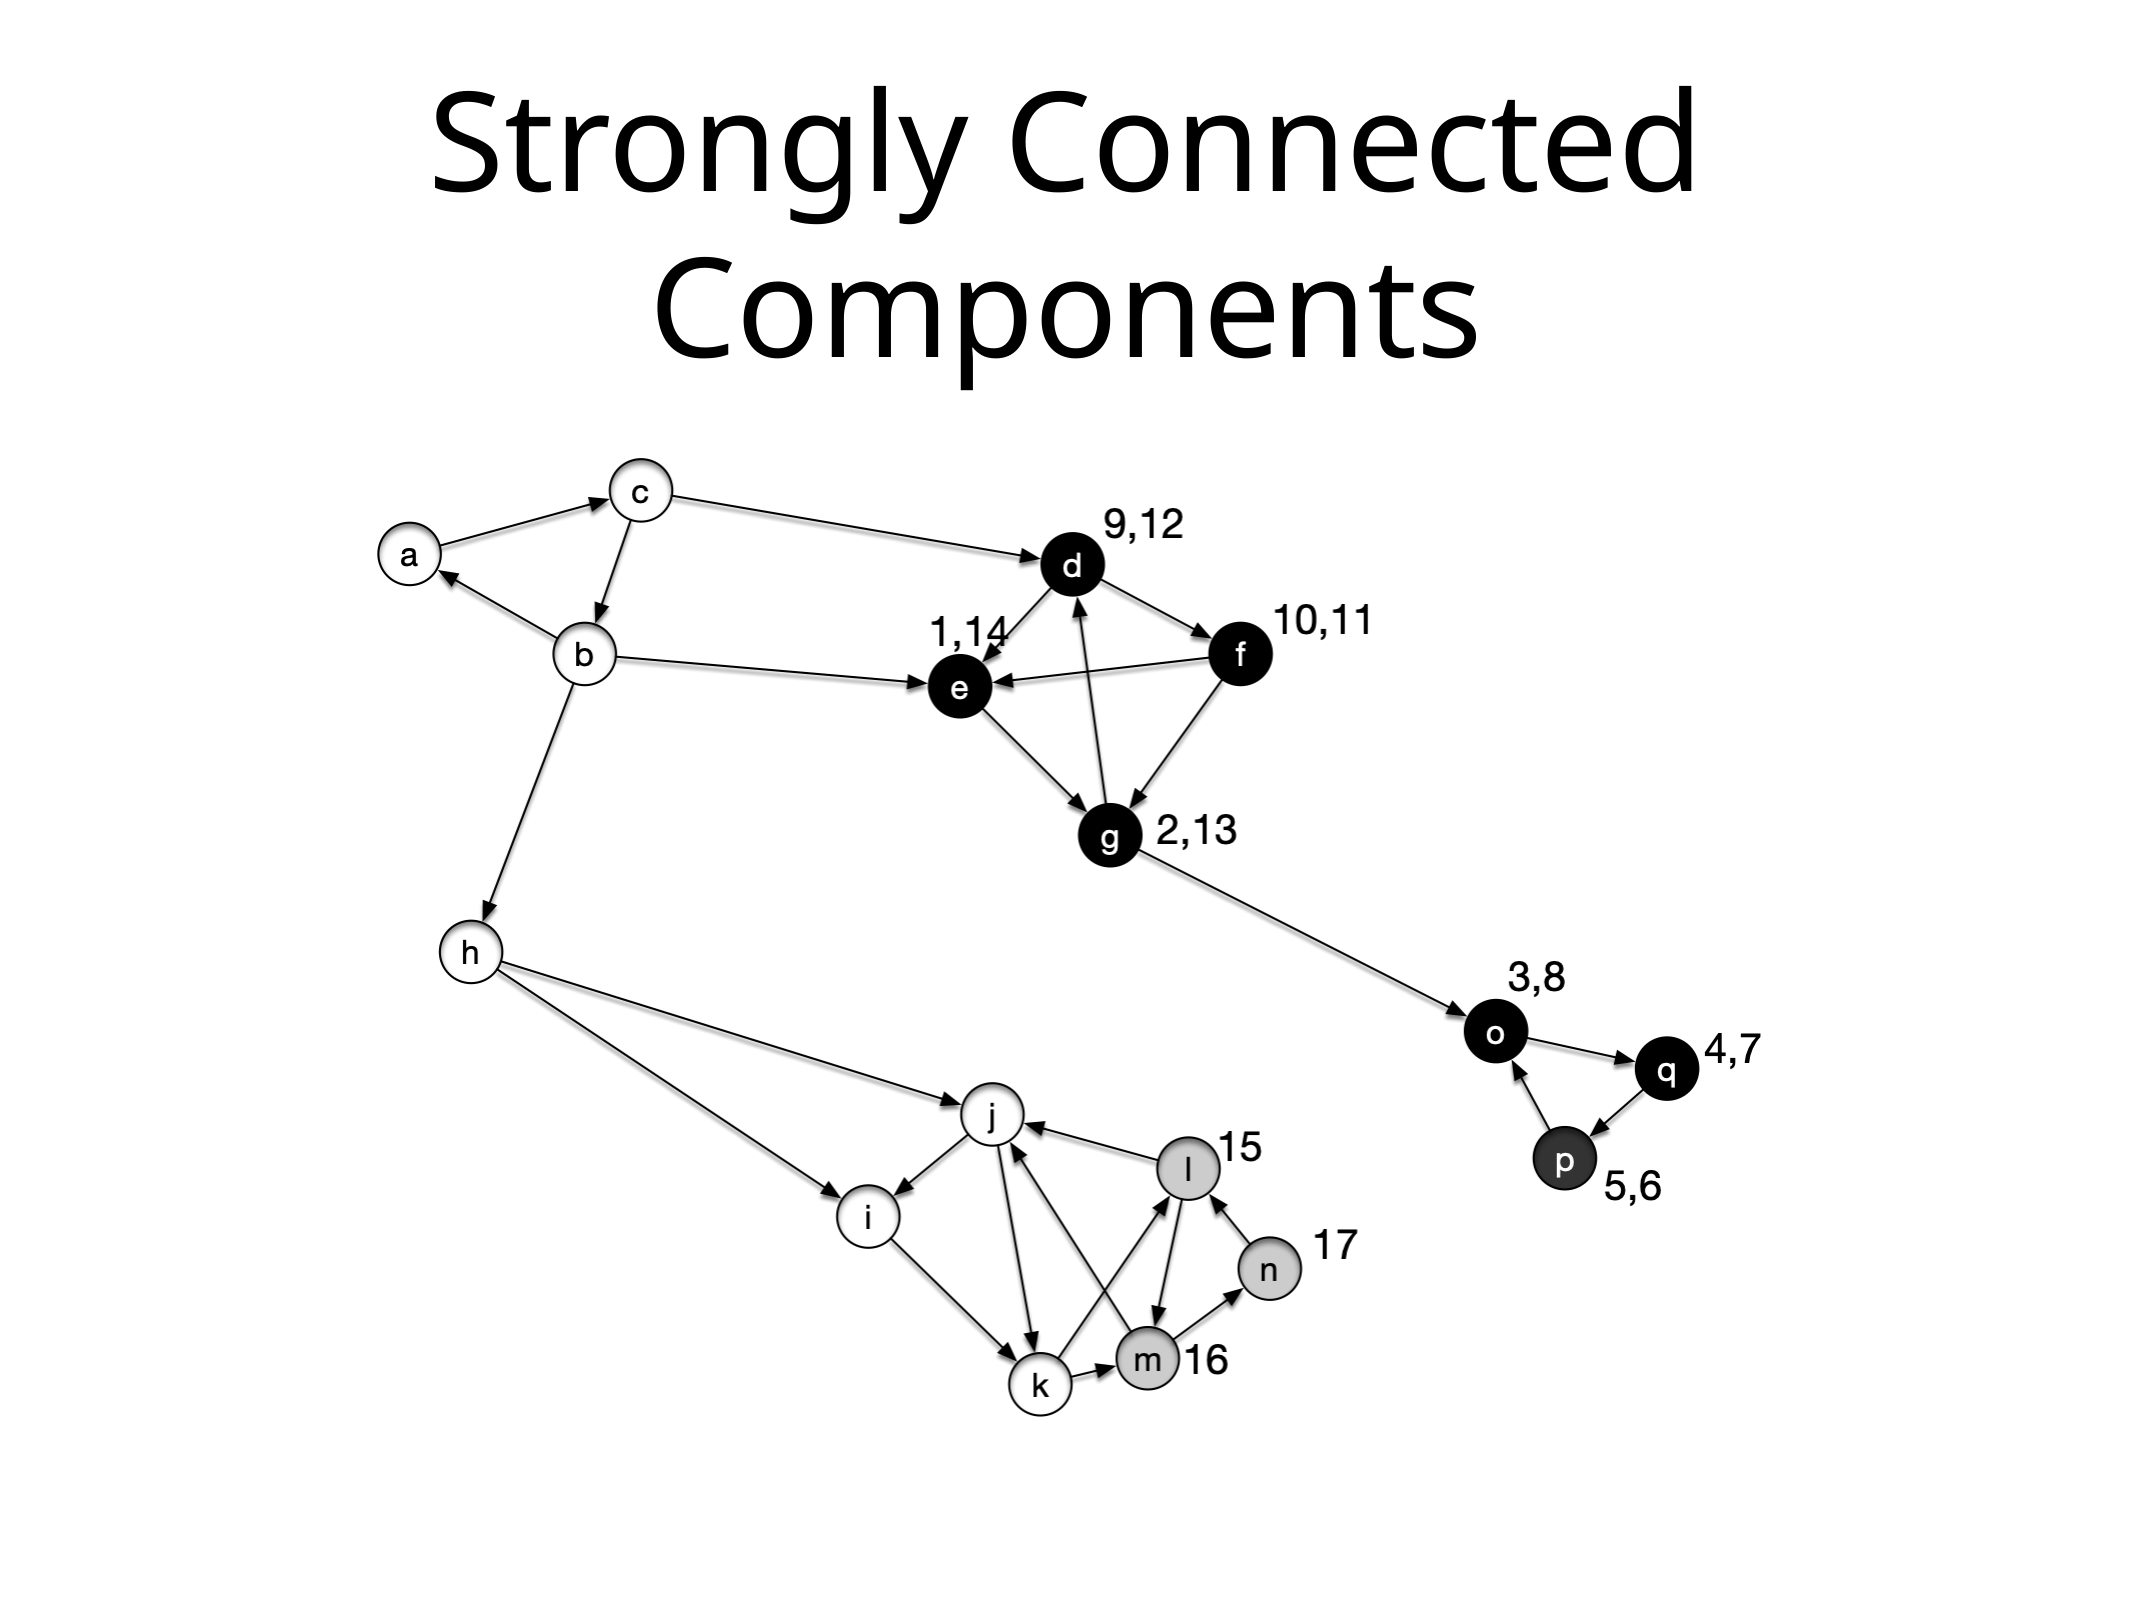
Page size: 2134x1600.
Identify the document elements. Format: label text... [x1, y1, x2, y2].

title Strongly Connected Components [155, 41, 1978, 397]
picture [370, 455, 1763, 1428]
